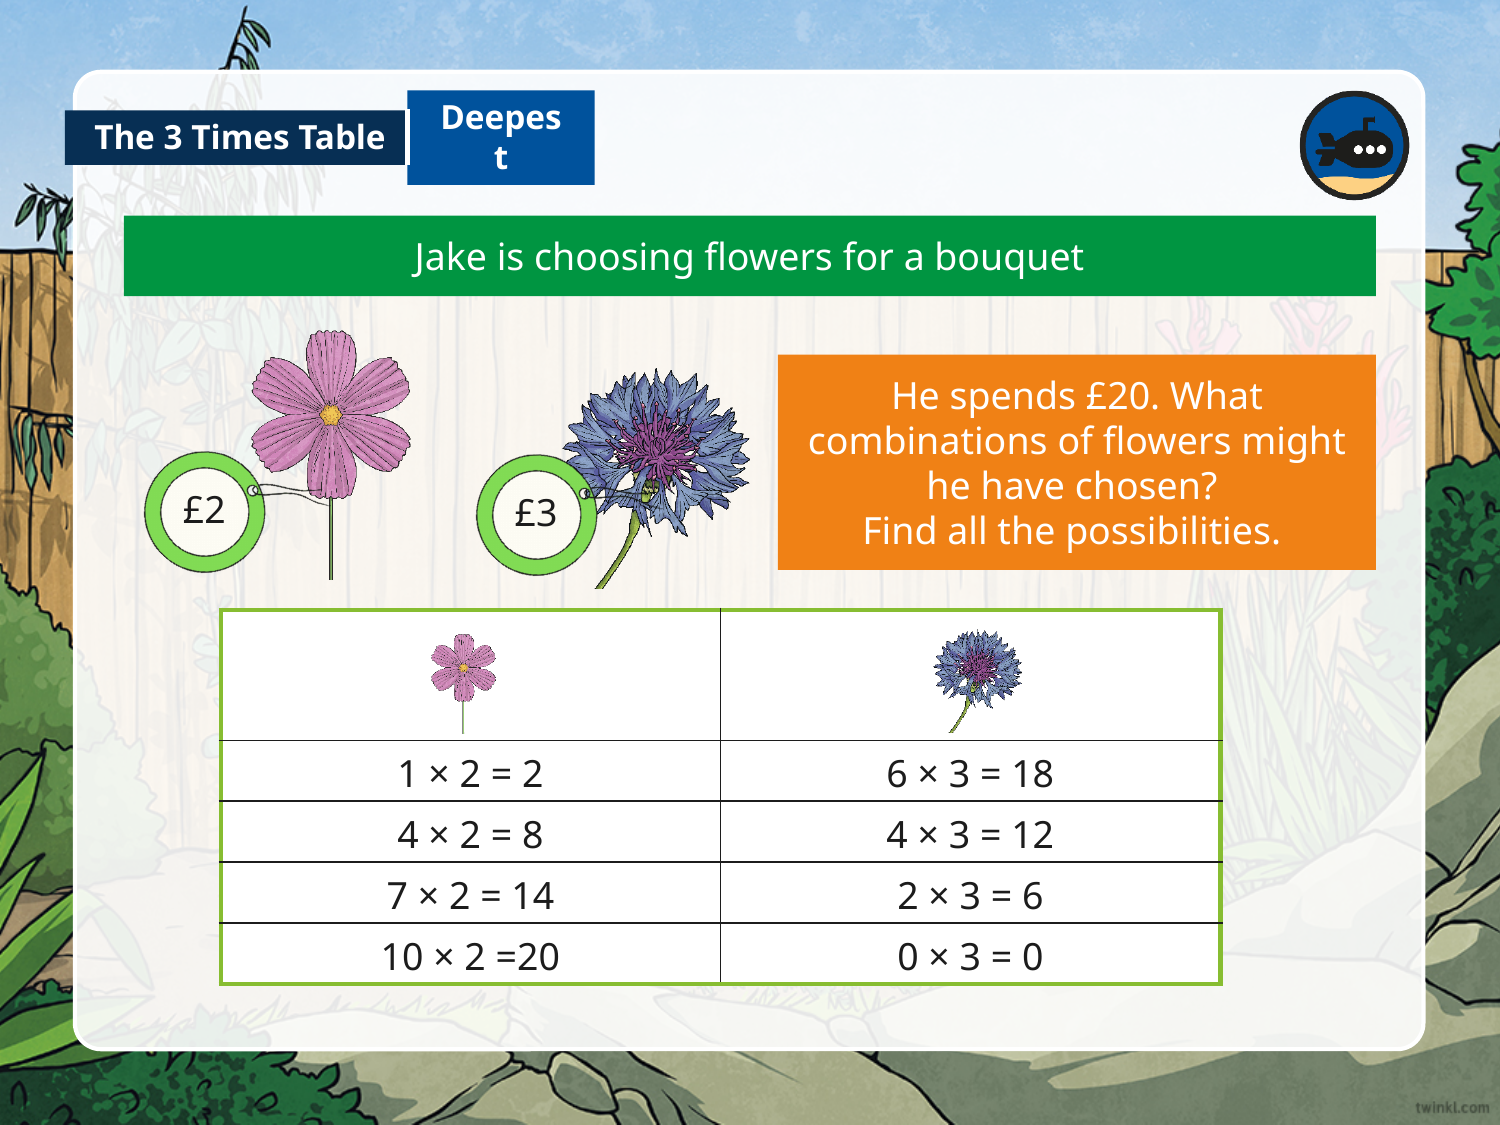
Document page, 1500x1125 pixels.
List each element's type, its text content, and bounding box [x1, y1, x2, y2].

text_box Jake is choosing flowers for a bouquet [123, 215, 1376, 297]
table_cell 6 × 3 = 18 [721, 741, 1218, 800]
text_box He spends £20. What combinations of flowers might he have chosen? Find all the possibilities. [777, 354, 1376, 570]
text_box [153, 320, 428, 587]
table_cell 7 × 2 = 14 [223, 863, 720, 922]
table_cell 0 × 3 = 0 [721, 924, 1218, 982]
picture [0, 0, 1500, 1125]
text_box Deepest [407, 90, 595, 185]
table_cell 4 × 3 = 12 [721, 802, 1218, 861]
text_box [485, 368, 750, 590]
text_box The 3 Times Table [64, 110, 405, 165]
table_cell 10 × 2 =20 [223, 924, 720, 982]
table_cell 2 × 3 = 6 [721, 863, 1218, 922]
table_header [223, 612, 720, 740]
table_cell 1 × 2 = 2 [223, 741, 720, 800]
table_header [721, 612, 1218, 740]
table_cell 4 × 2 = 8 [223, 802, 720, 861]
